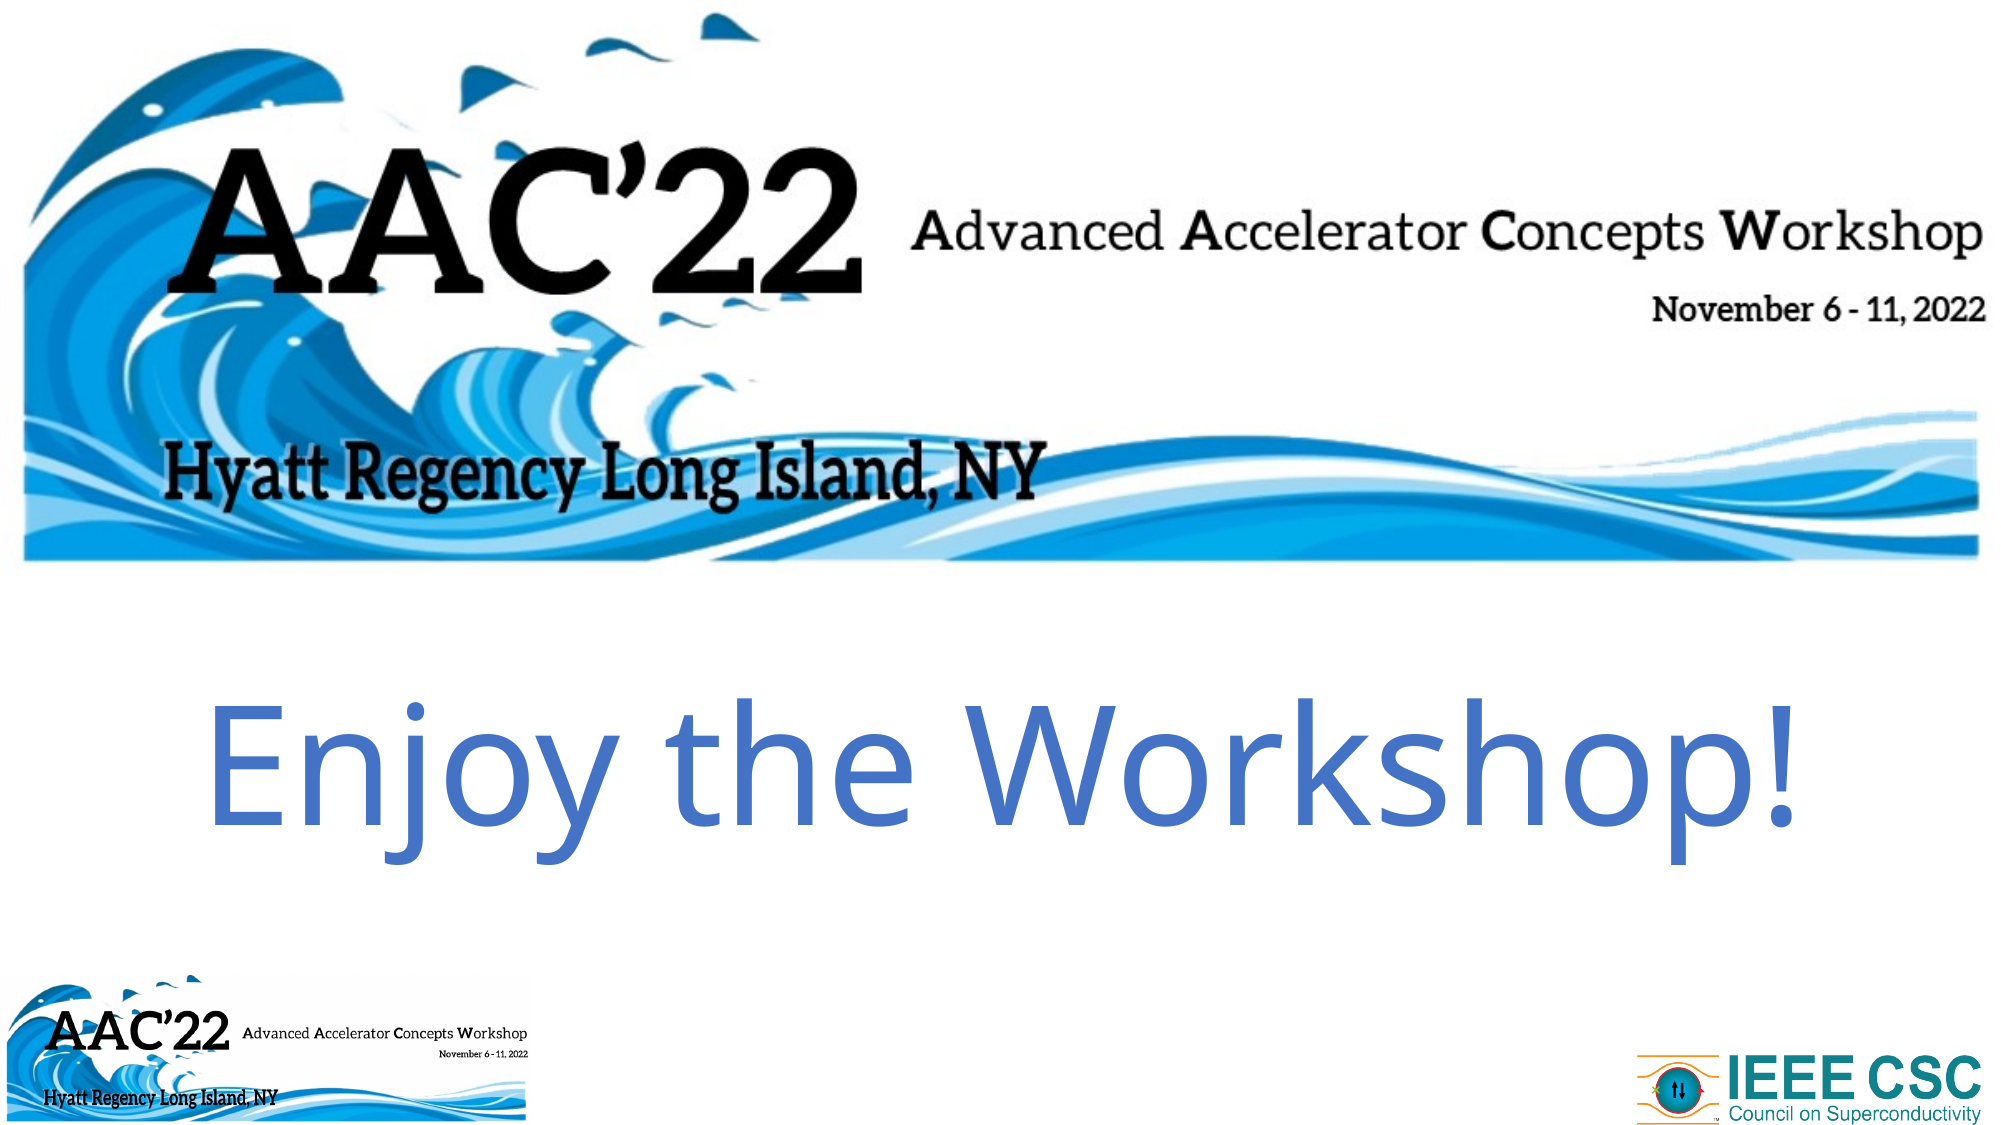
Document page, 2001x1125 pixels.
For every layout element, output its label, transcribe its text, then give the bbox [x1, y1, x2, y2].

title Enjoy the Workshop! [24, 575, 1980, 968]
picture [0, 971, 532, 1125]
picture [1637, 1055, 1981, 1125]
picture [0, 0, 2001, 576]
